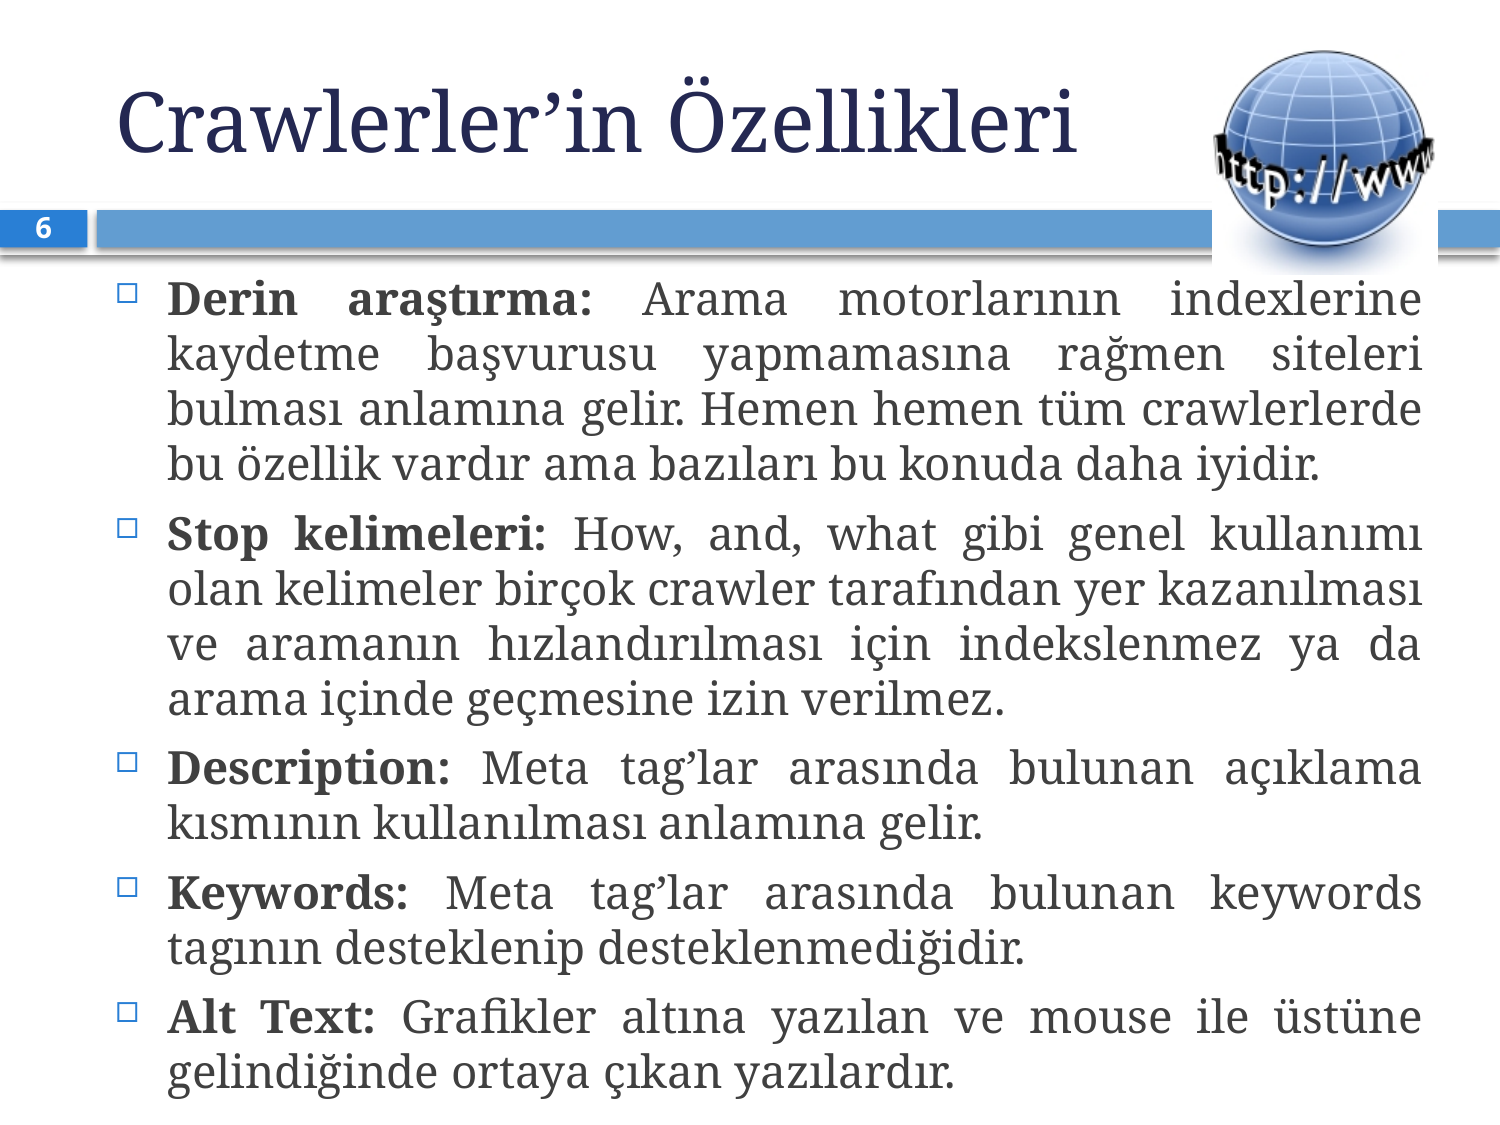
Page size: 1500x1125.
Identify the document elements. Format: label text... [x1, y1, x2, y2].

title Crawlerler’in Özellikleri [100, 37, 1438, 200]
list Derin araştırma: Arama motorlarının indexlerine kaydetme başvurusu yapmamasına rağmen siteleri bulması anlamına gelir. Hemen hemen tüm crawlerlerde bu özellik vardır ama bazıları bu konuda daha iyidir. Stop kelimeleri: How, and, what gibi genel kullanımı olan kelimeler birçok crawler tarafından yer kazanılması ve aramanın hızlandırılması için indekslenmez ya da arama içinde geçmesine izin verilmez. Description: Meta tag’lar arasında bulunan açıklama kısmının kullanılması anlamına gelir. Keywords: Meta tag’lar arasında bulunan keywords tagının desteklenip desteklenmediğidir. Alt Text: Grafikler altına yazılan ve mouse ile üstüne gelindiğinde ortaya çıkan yazılardır. [100, 262, 1438, 1000]
picture [1212, 49, 1438, 276]
slide_number 6 [0, 208, 88, 249]
